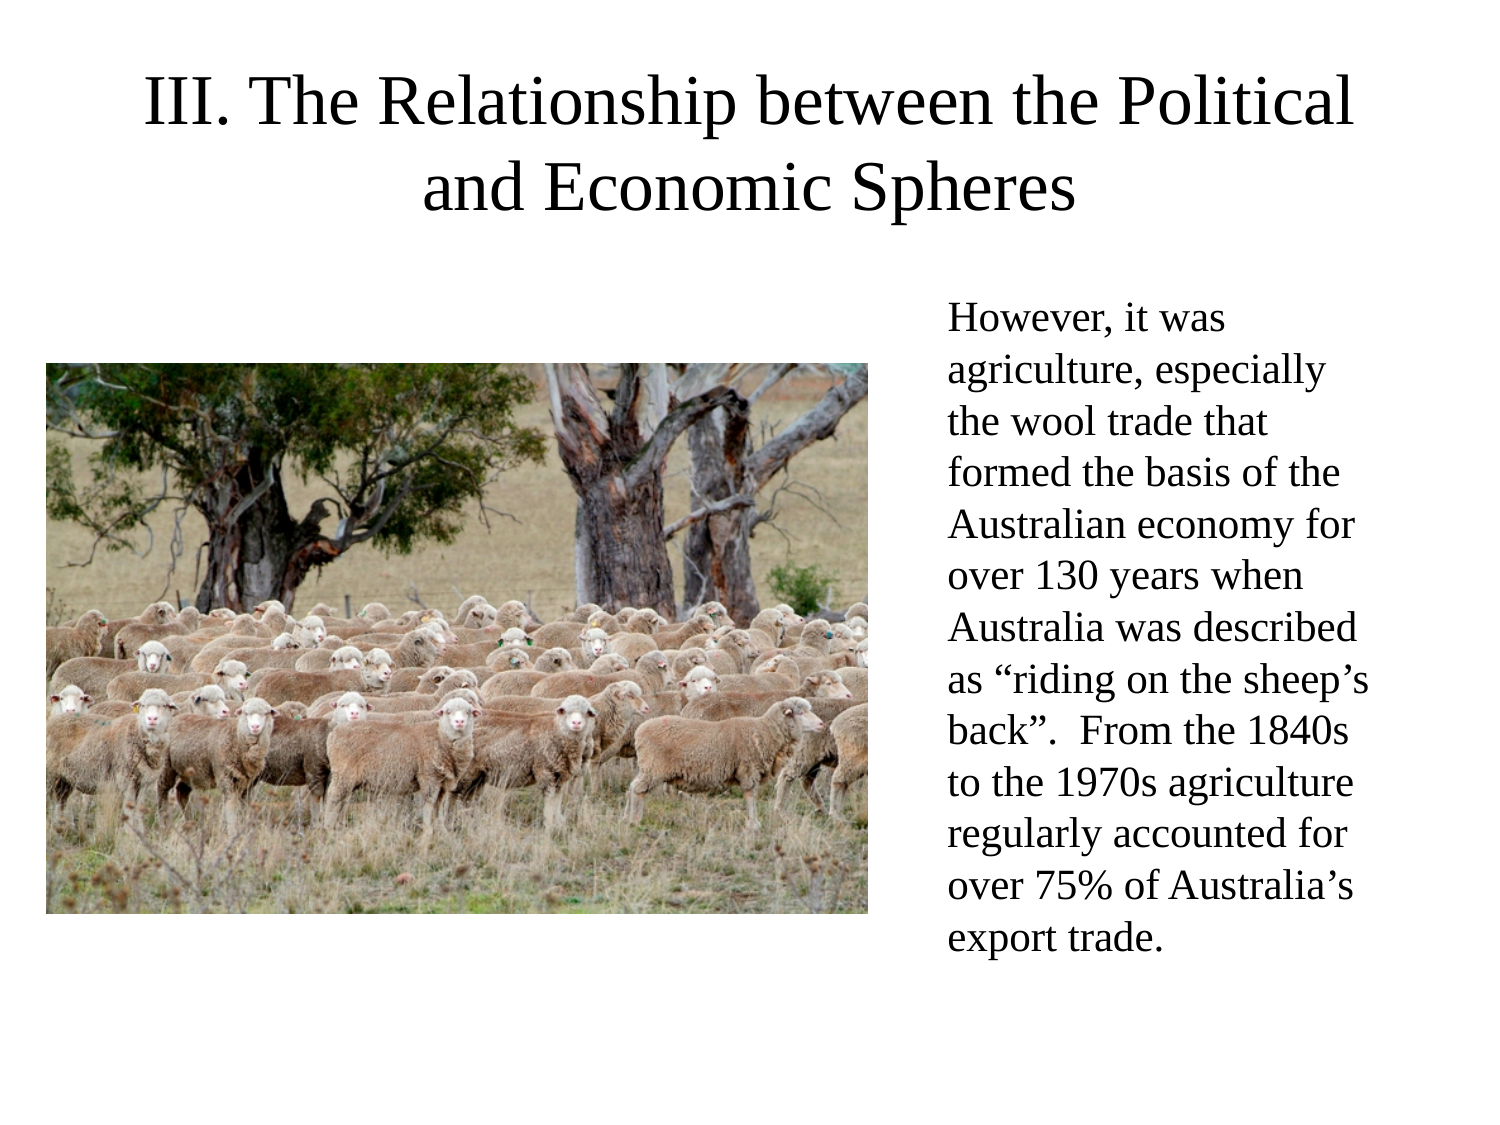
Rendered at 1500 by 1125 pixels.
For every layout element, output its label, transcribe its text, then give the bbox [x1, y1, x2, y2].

list However, it was agriculture, especially the wool trade that formed the basis of the Australian economy for over 130 years when Australia was described as “riding on the sheep’s back”. From the 1840s to the 1970s agriculture regularly accounted for over 75% of Australia’s export trade. [878, 281, 1395, 1005]
title III. The Relationship between the Political and Economic Spheres [75, 45, 1425, 233]
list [46, 363, 868, 915]
